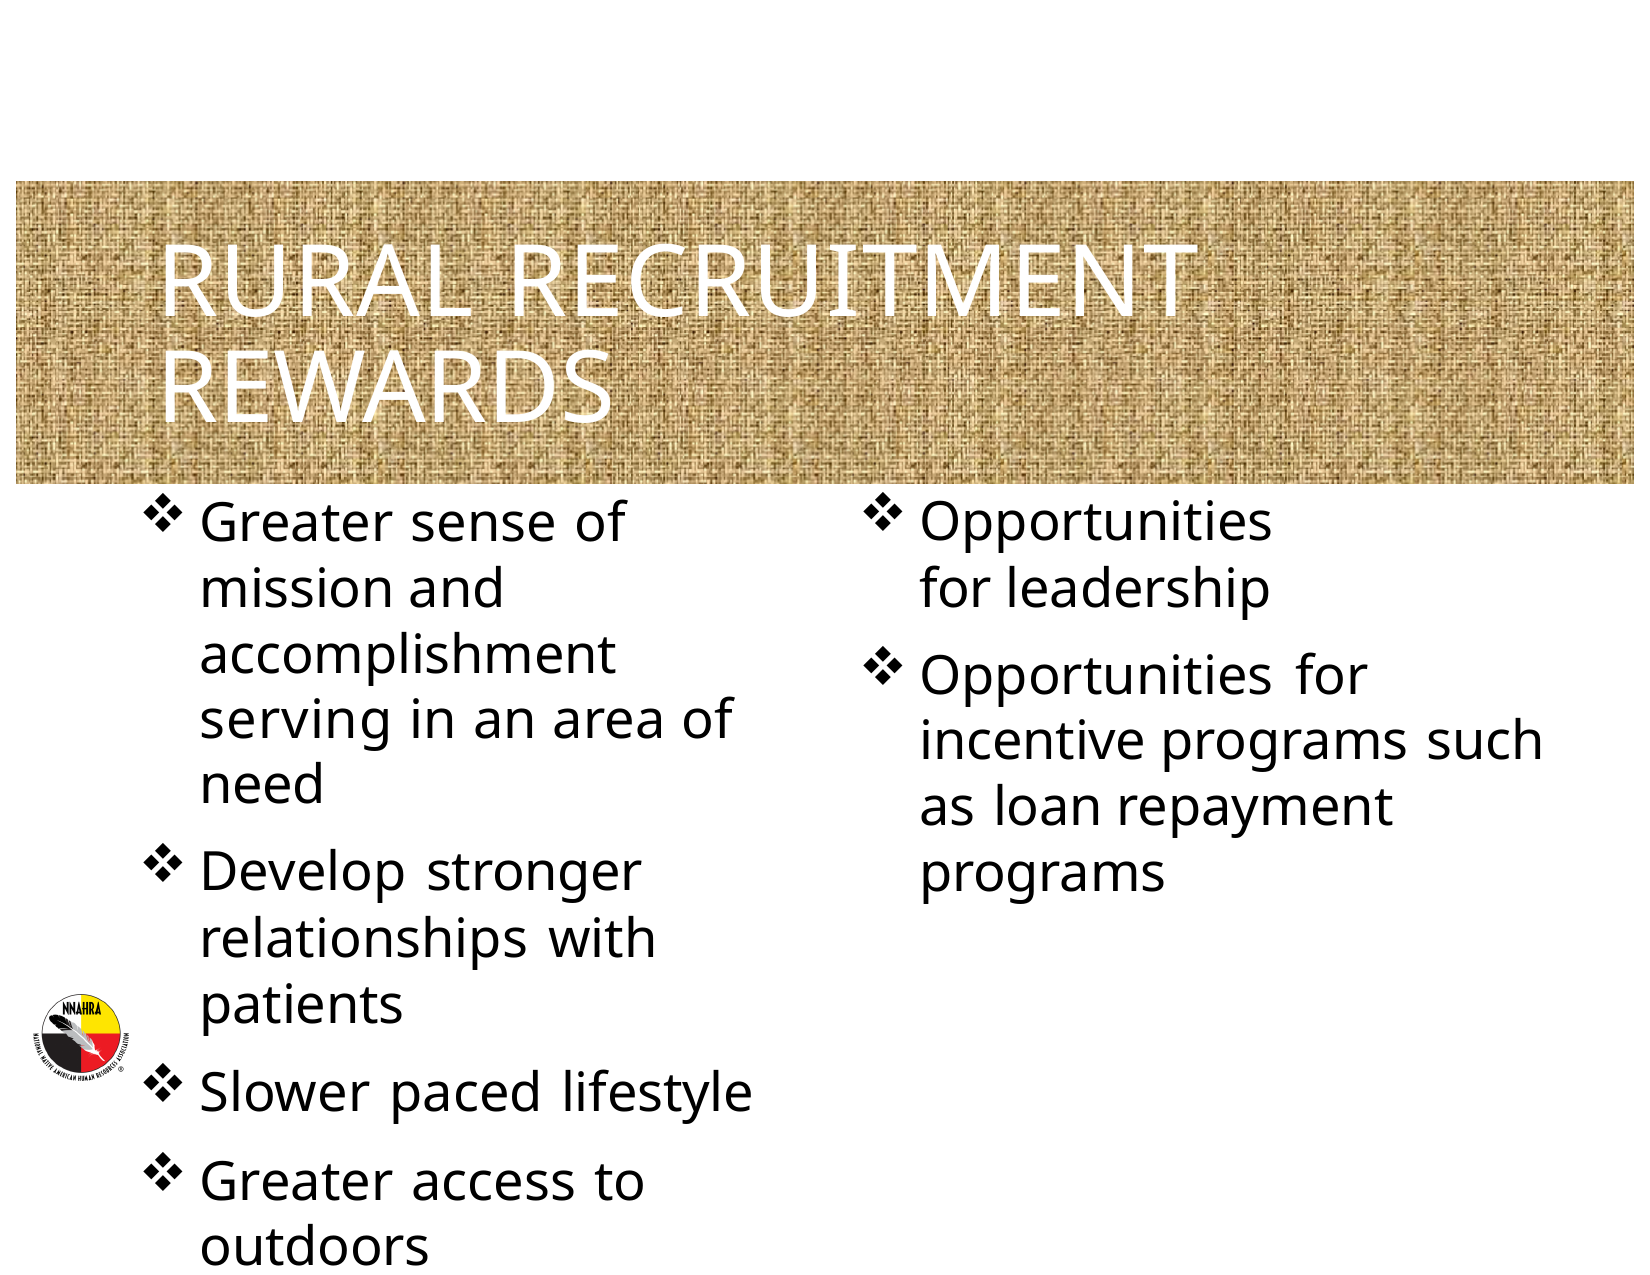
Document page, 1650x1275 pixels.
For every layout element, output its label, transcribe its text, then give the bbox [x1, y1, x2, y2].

text_box Greater sense of mission and accomplishment serving in an area of need Develop stronger relationships with patients Slower paced lifestyle Greater access to outdoors [136, 484, 831, 1275]
picture [33, 994, 129, 1081]
picture [16, 181, 1634, 484]
title RURAL RECRUITMENT REWARDS [154, 212, 1496, 443]
text_box Opportunities for leadership Opportunities for incentive programs such as loan repayment programs [856, 483, 1547, 902]
